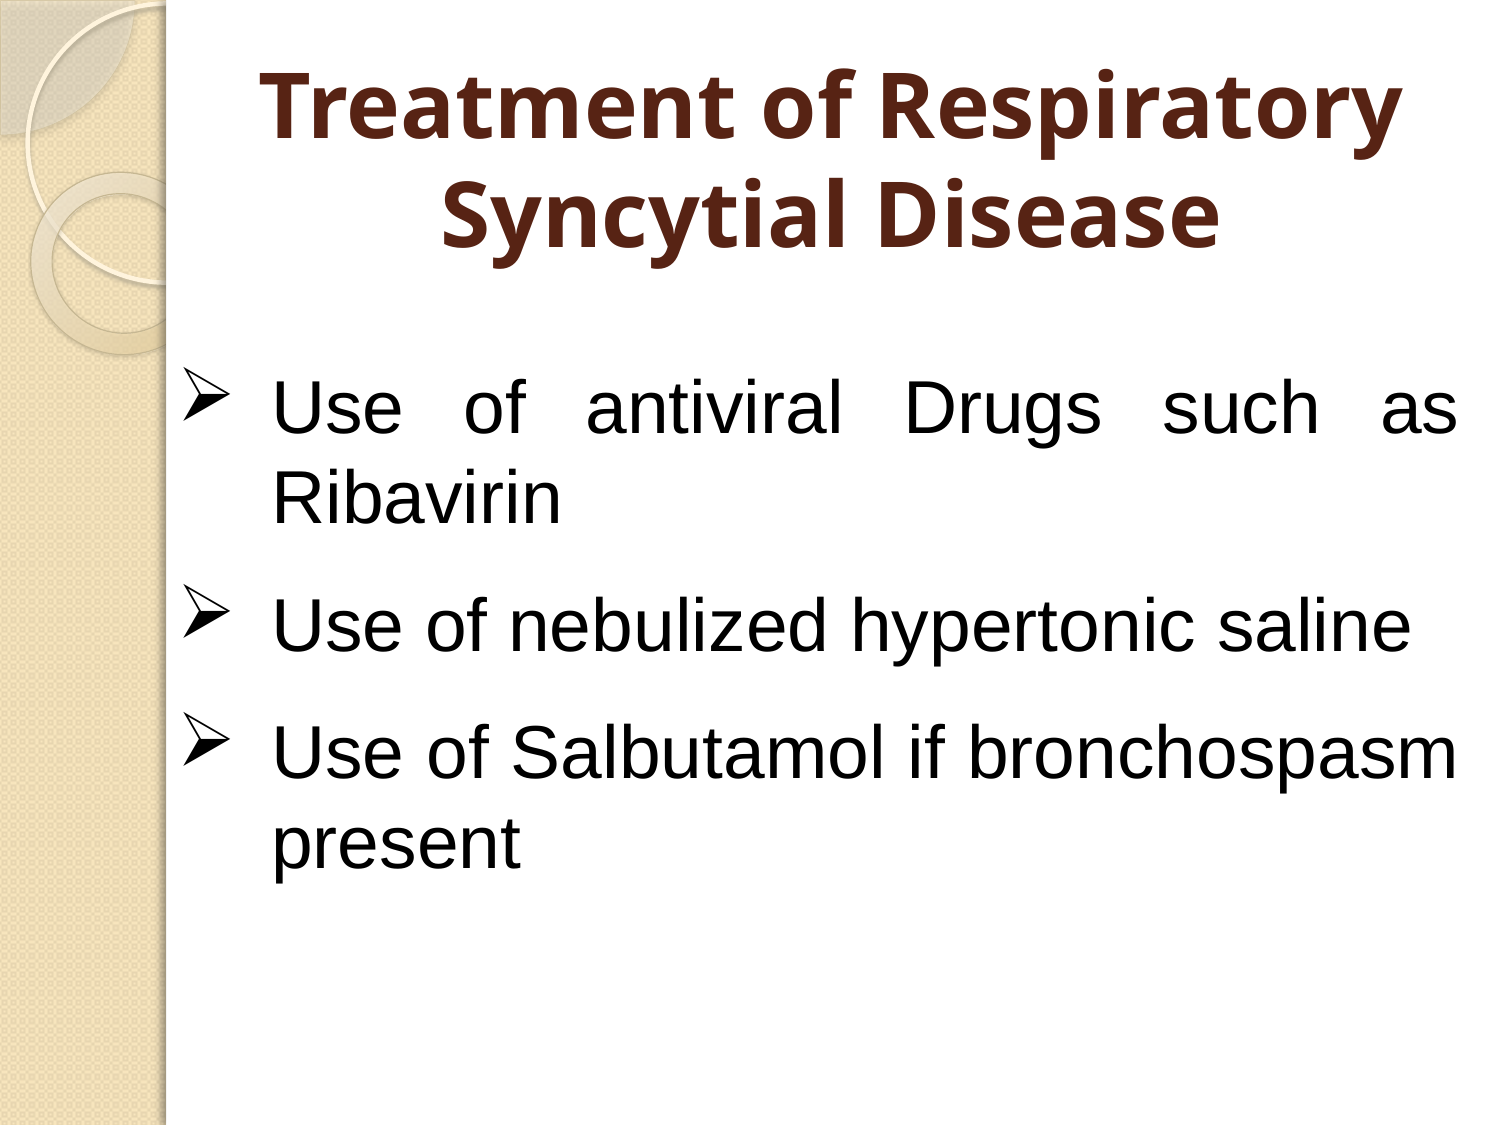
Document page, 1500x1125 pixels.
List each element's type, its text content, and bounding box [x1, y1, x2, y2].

text_box Use of antiviral Drugs such as Ribavirin Use of nebulized hypertonic saline Use of Salbutamol if bronchospasm present [162, 351, 1475, 891]
title Treatment of Respiratory Syncytial Disease [162, 37, 1500, 275]
